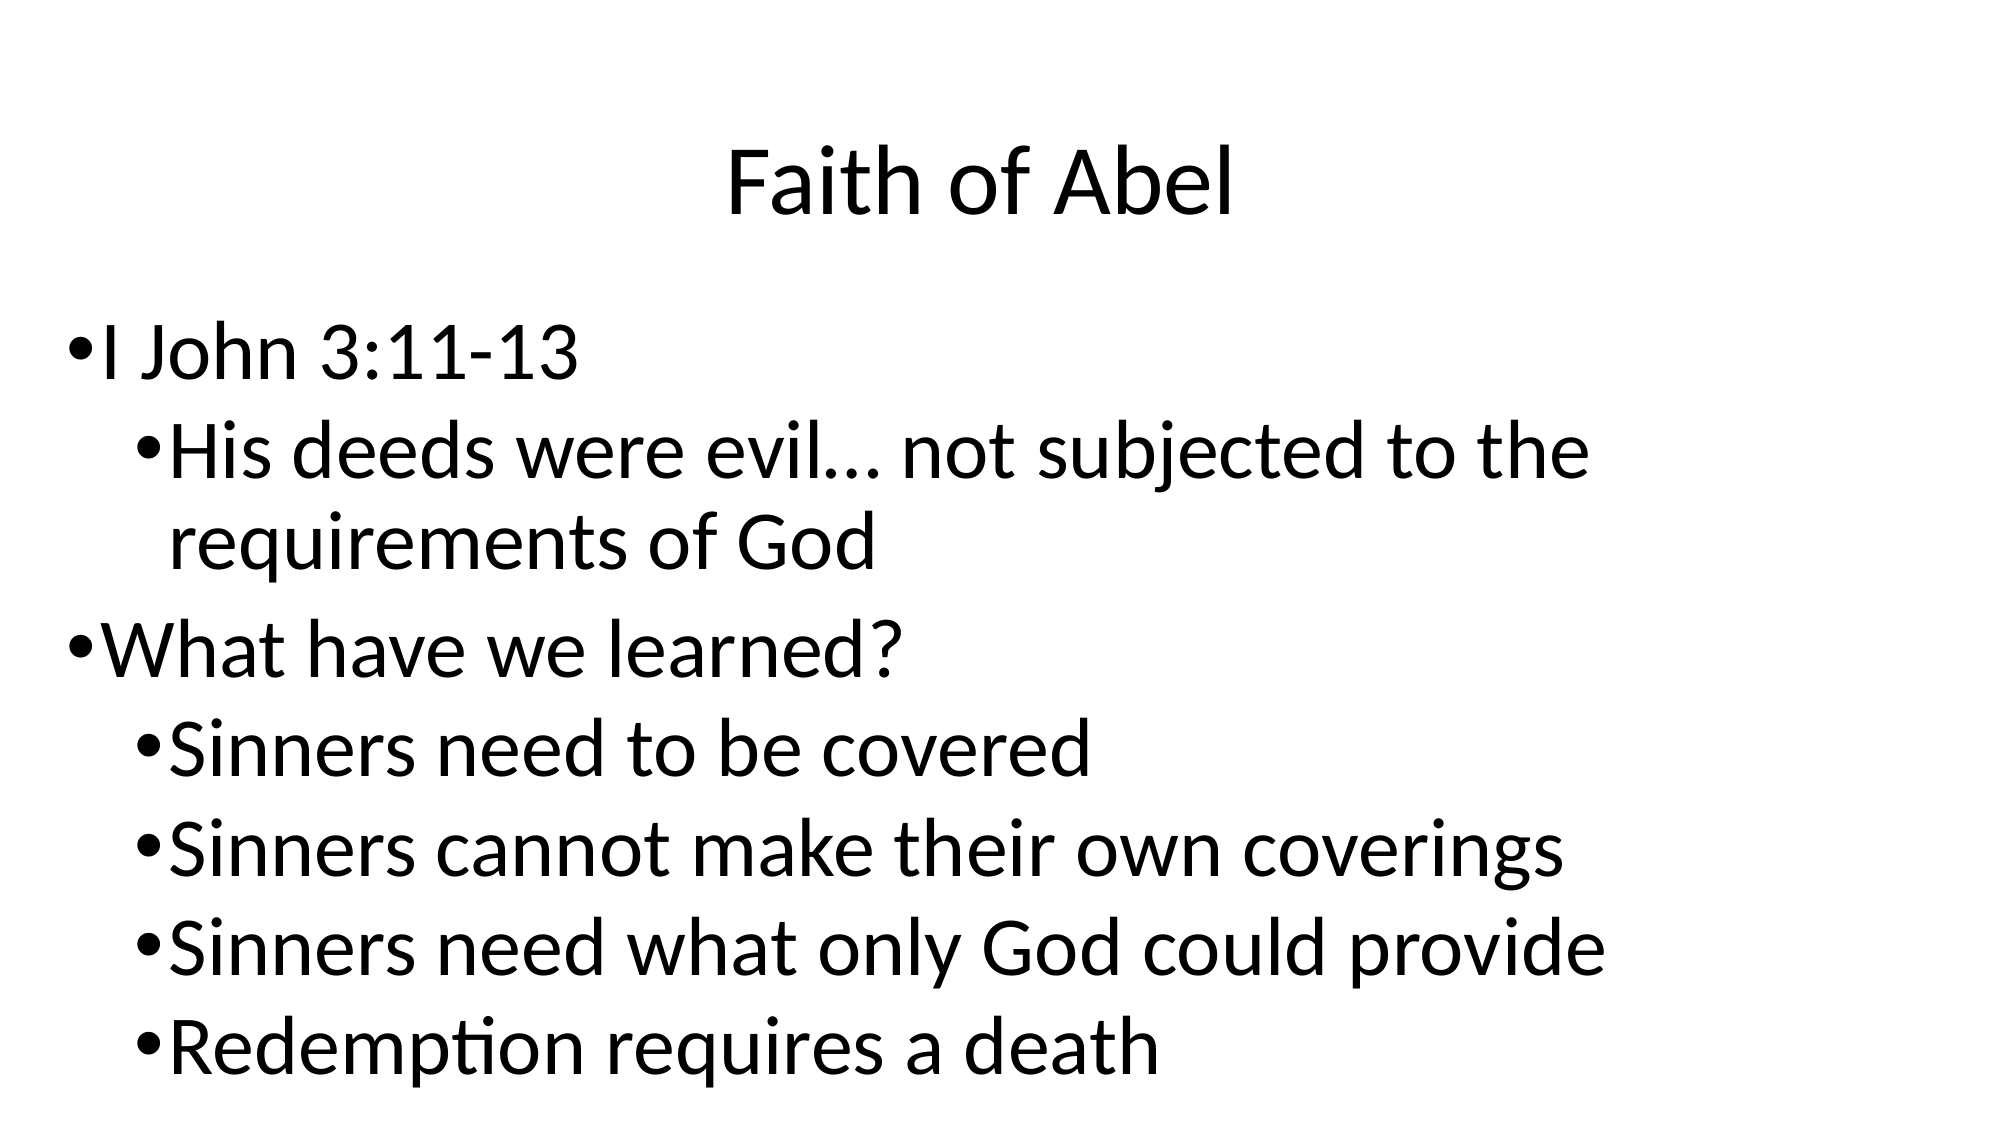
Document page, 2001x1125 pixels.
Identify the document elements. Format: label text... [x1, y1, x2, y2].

title Faith of Abel [51, 59, 1912, 299]
list I John 3:11-13 His deeds were evil… not subjected to the requirements of God What have we learned? Sinners need to be covered Sinners cannot make their own coverings Sinners need what only God could provide Redemption requires a death [51, 299, 1912, 1103]
